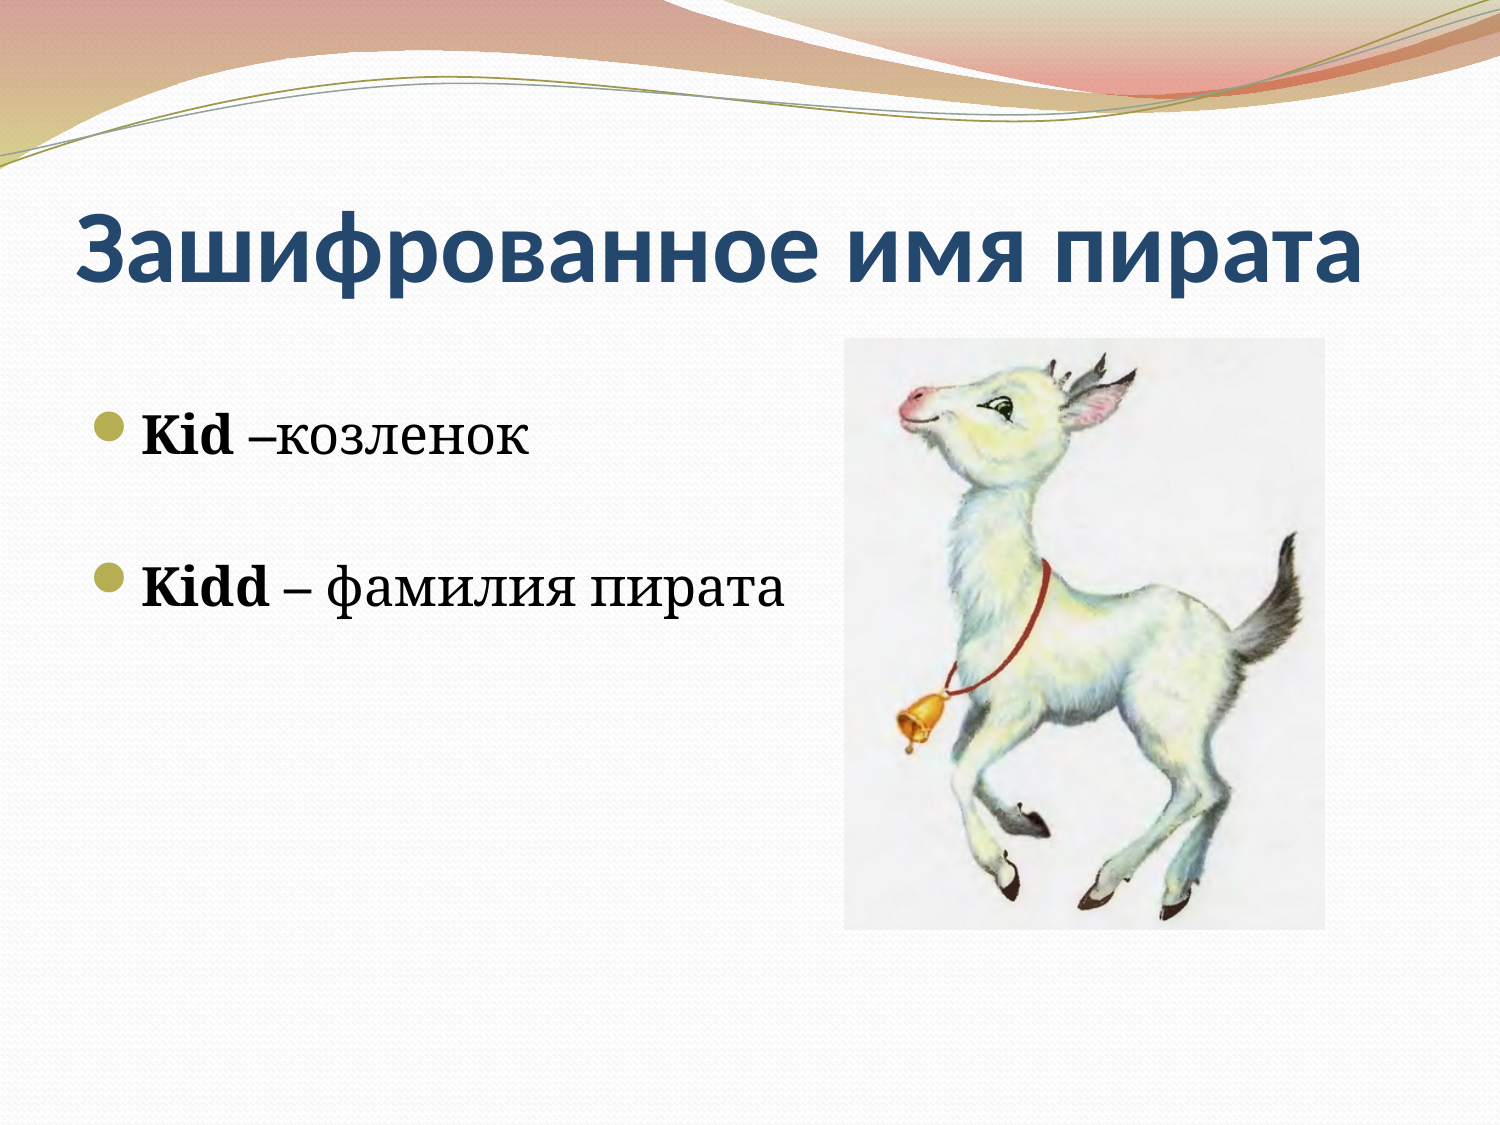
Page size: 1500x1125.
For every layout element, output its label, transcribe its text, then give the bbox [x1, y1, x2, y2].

title Зашифрованное имя пирата [75, 115, 1425, 303]
list Kid –козленок Kidd – фамилия пирата [75, 317, 1425, 1038]
picture [844, 337, 1325, 930]
